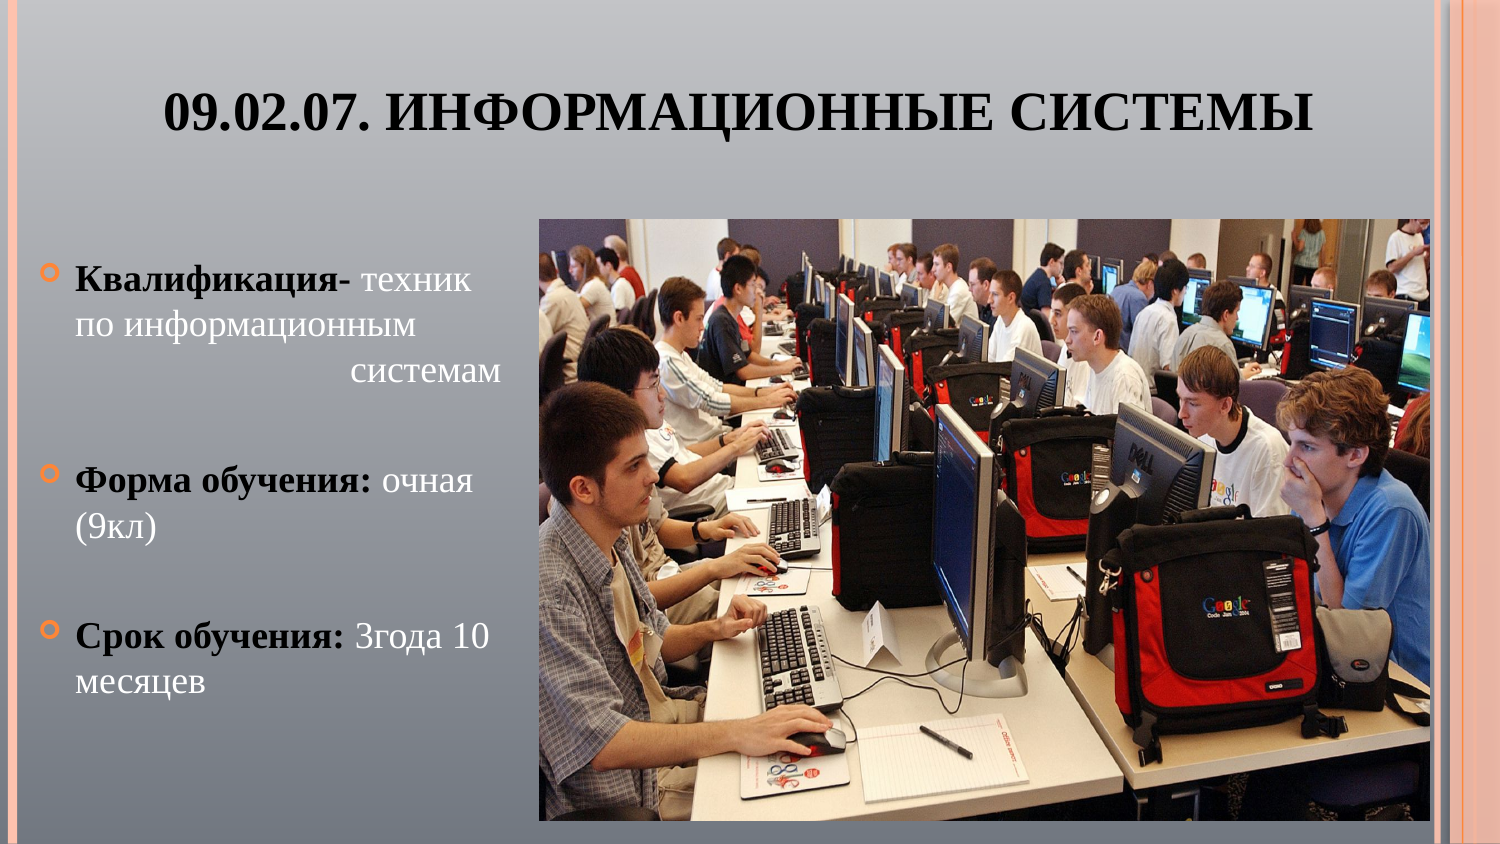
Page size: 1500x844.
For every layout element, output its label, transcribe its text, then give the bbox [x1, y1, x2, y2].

picture [538, 219, 1431, 821]
title 09.02.07. Информационные системы [75, 33, 1418, 150]
list Квалификация- техник по информационным системам Форма обучения: очная (9кл) Срок обучения: 3года 10 месяцев [23, 246, 528, 754]
